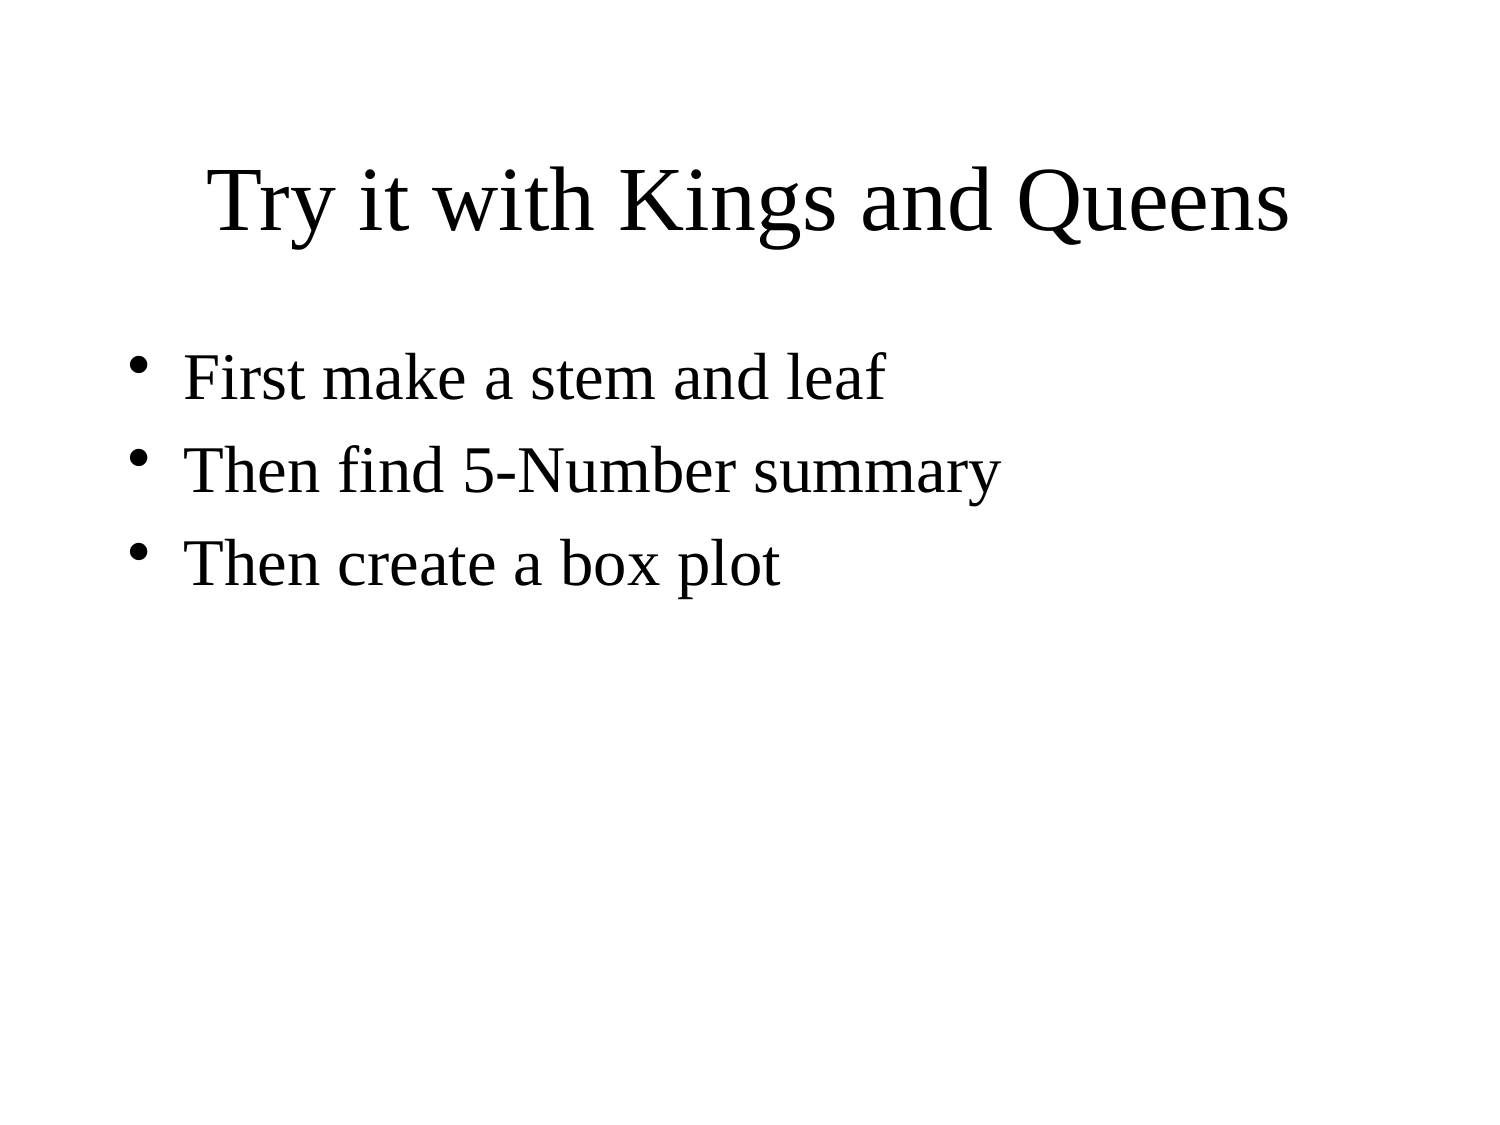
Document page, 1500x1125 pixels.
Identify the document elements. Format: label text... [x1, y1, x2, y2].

title Try it with Kings and Queens [112, 99, 1388, 288]
list First make a stem and leaf Then find 5-Number summary Then create a box plot [112, 324, 1388, 1001]
